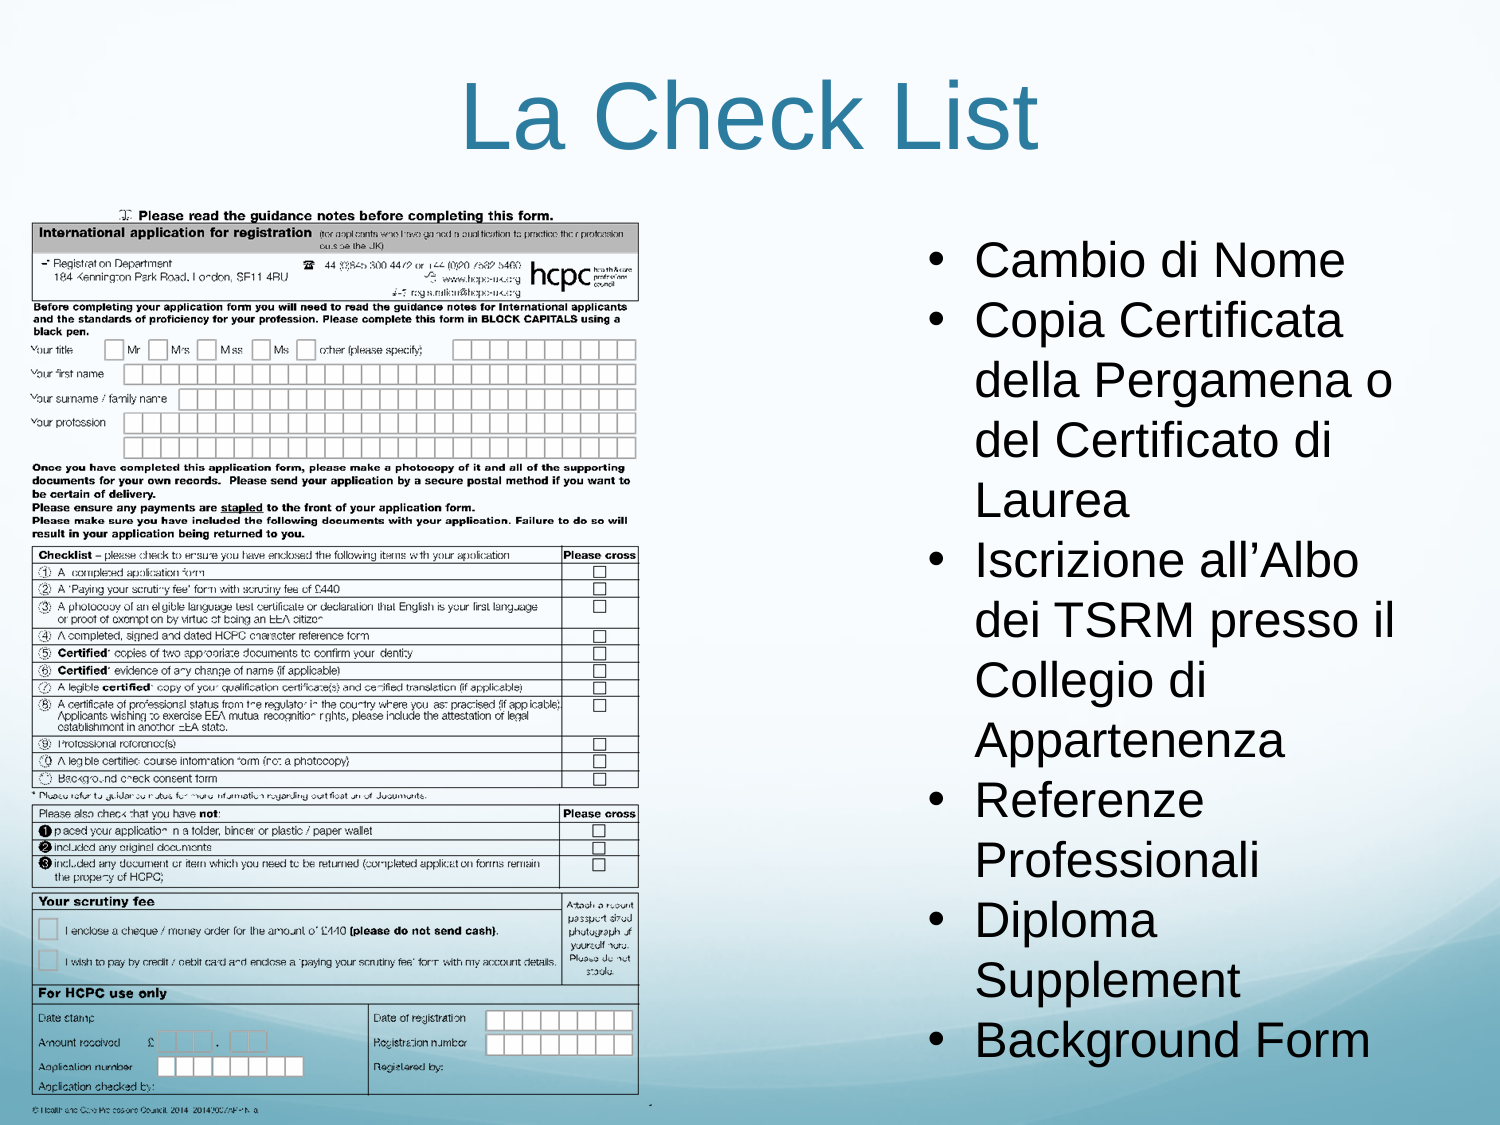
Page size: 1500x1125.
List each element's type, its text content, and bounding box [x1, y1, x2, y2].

text_box Cambio di Nome Copia Certificata della Pergamena o del Certificato di Laurea Iscrizione all’Albo dei TSRM presso il Collegio di Appartenenza Referenze Professionali Diploma Supplement Background Form [912, 220, 1446, 1013]
title La Check List [90, 20, 1410, 177]
picture [0, 0, 1500, 1125]
